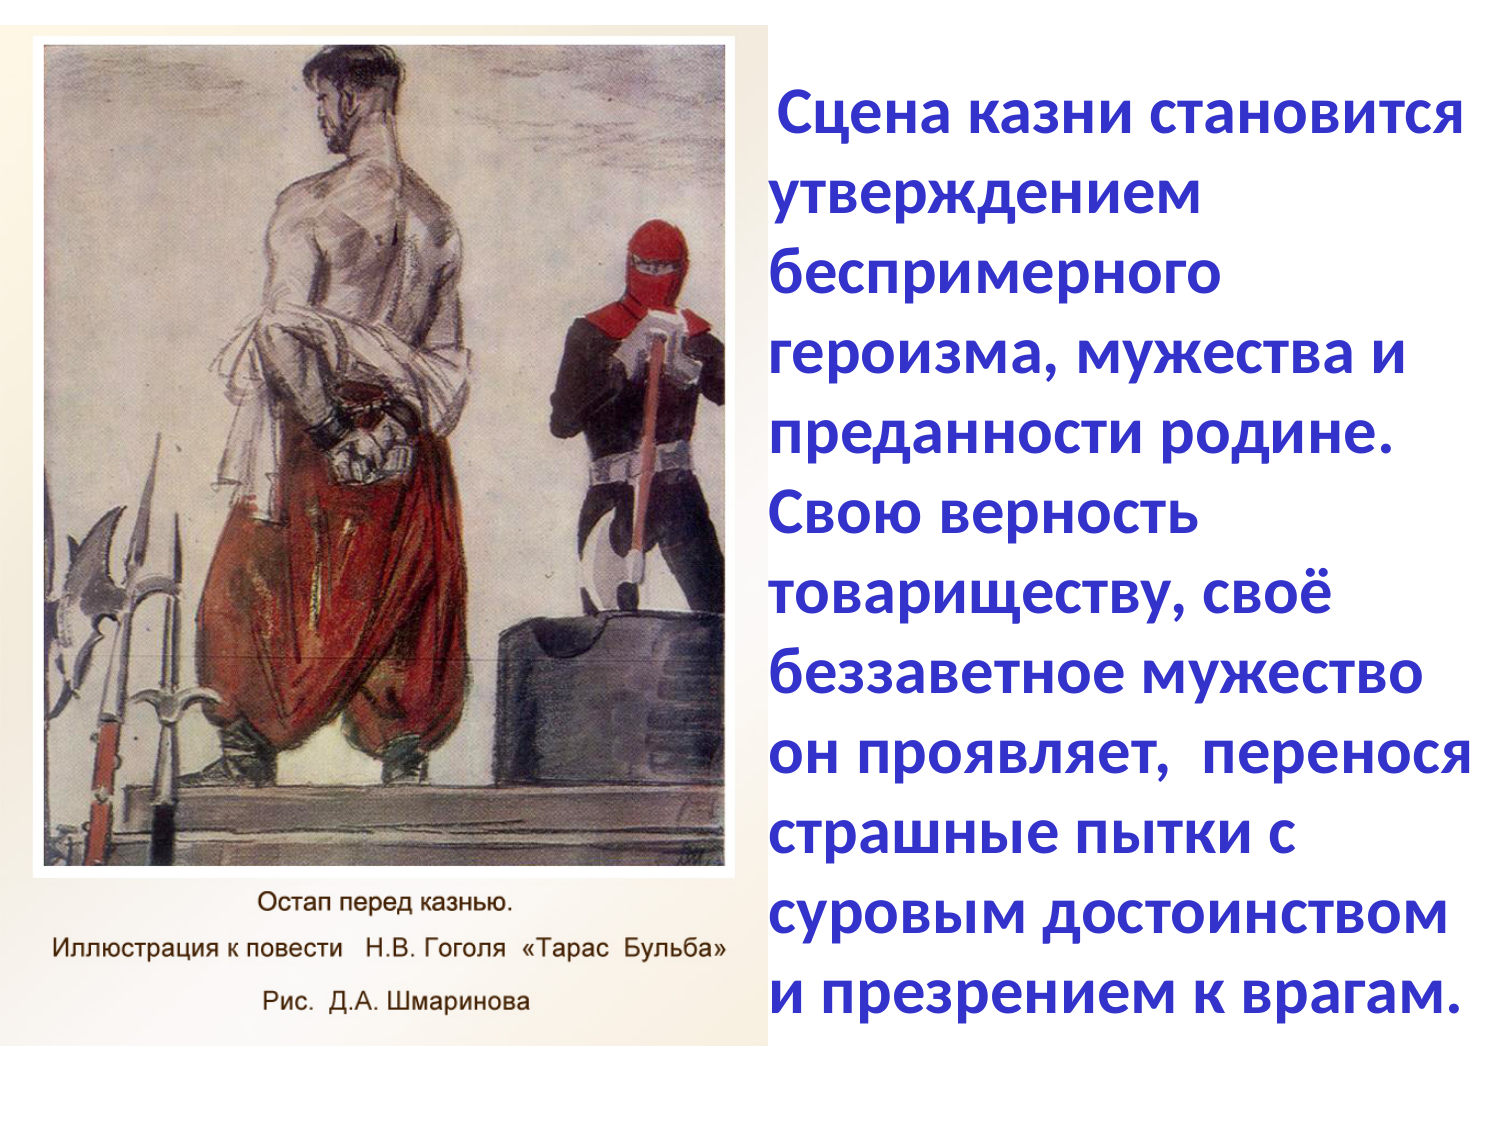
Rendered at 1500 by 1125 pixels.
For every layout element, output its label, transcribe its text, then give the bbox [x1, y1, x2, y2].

picture [0, 25, 768, 1046]
text_box Сцена казни становится утверждением беспримерного героизма, мужества и преданности родине. Свою верность товариществу, своё беззаветное мужество он проявляет, перенося страшные пытки с суровым достоинством и презрением к врагам. [773, 59, 1499, 1034]
